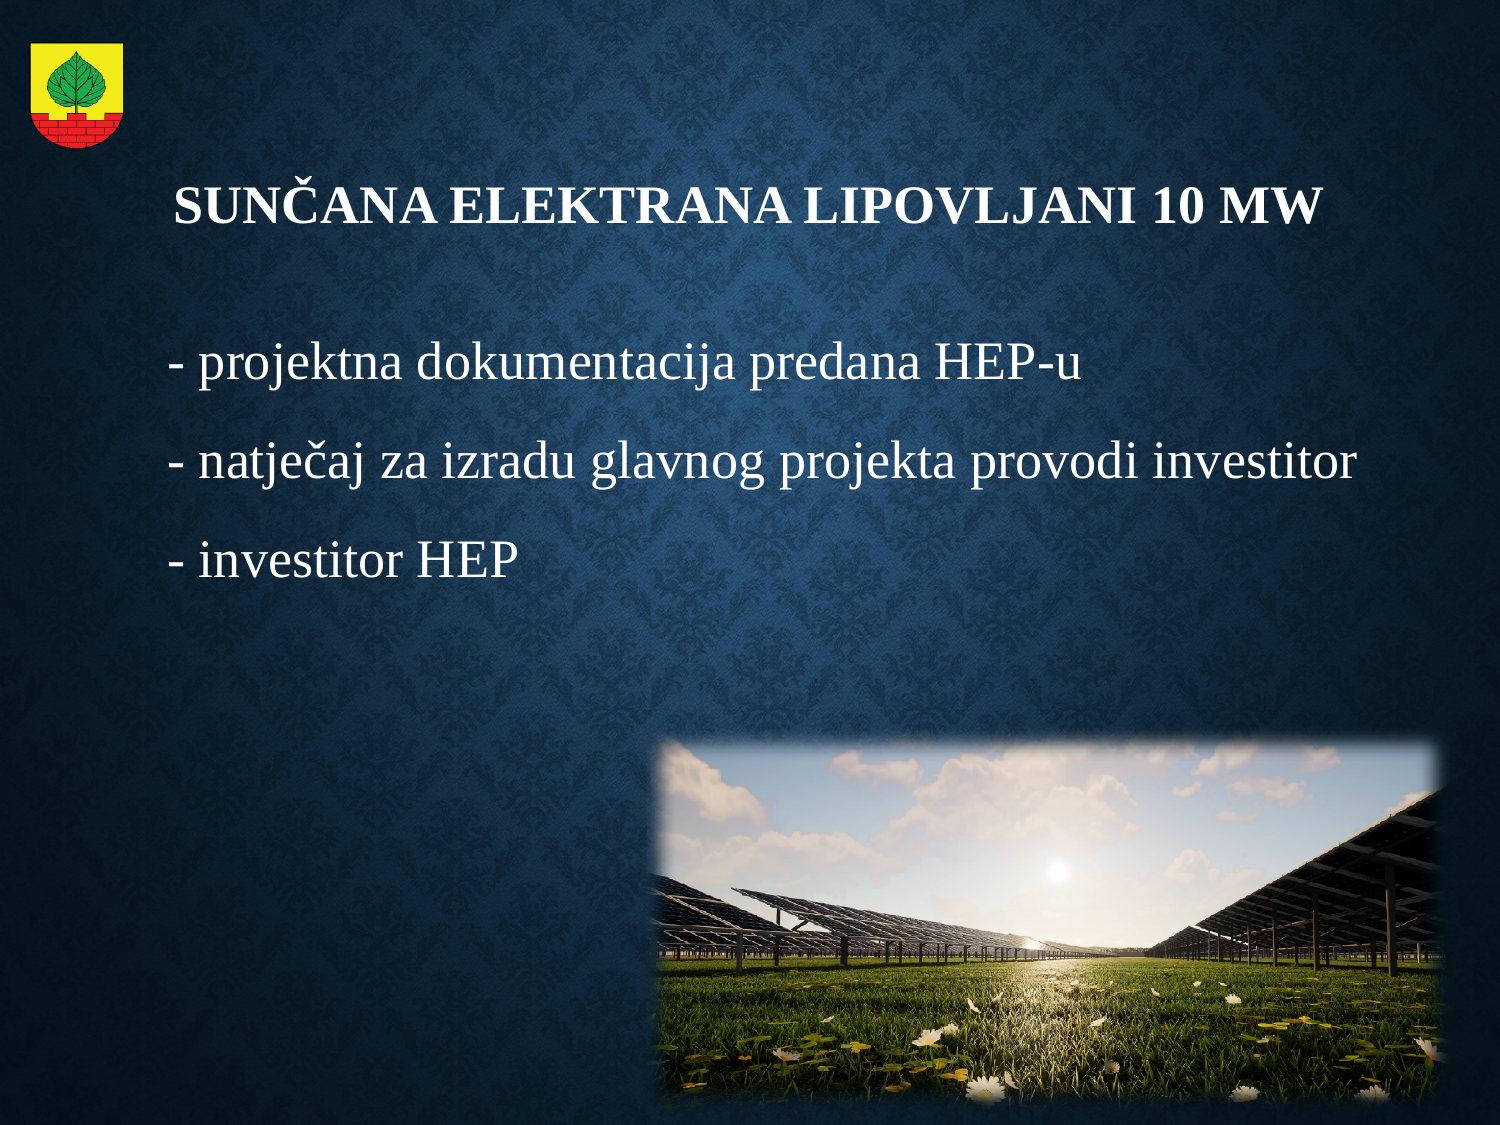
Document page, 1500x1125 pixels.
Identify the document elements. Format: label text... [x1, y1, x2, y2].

text_box SUNČANA ELEKTRANA LIPOVLJANI 10 MW - projektna dokumentacija predana HEP-u - natječaj za izradu glavnog projekta provodi investitor - investitor HEP [112, 148, 1400, 596]
picture [643, 727, 1451, 1113]
picture [28, 42, 125, 150]
